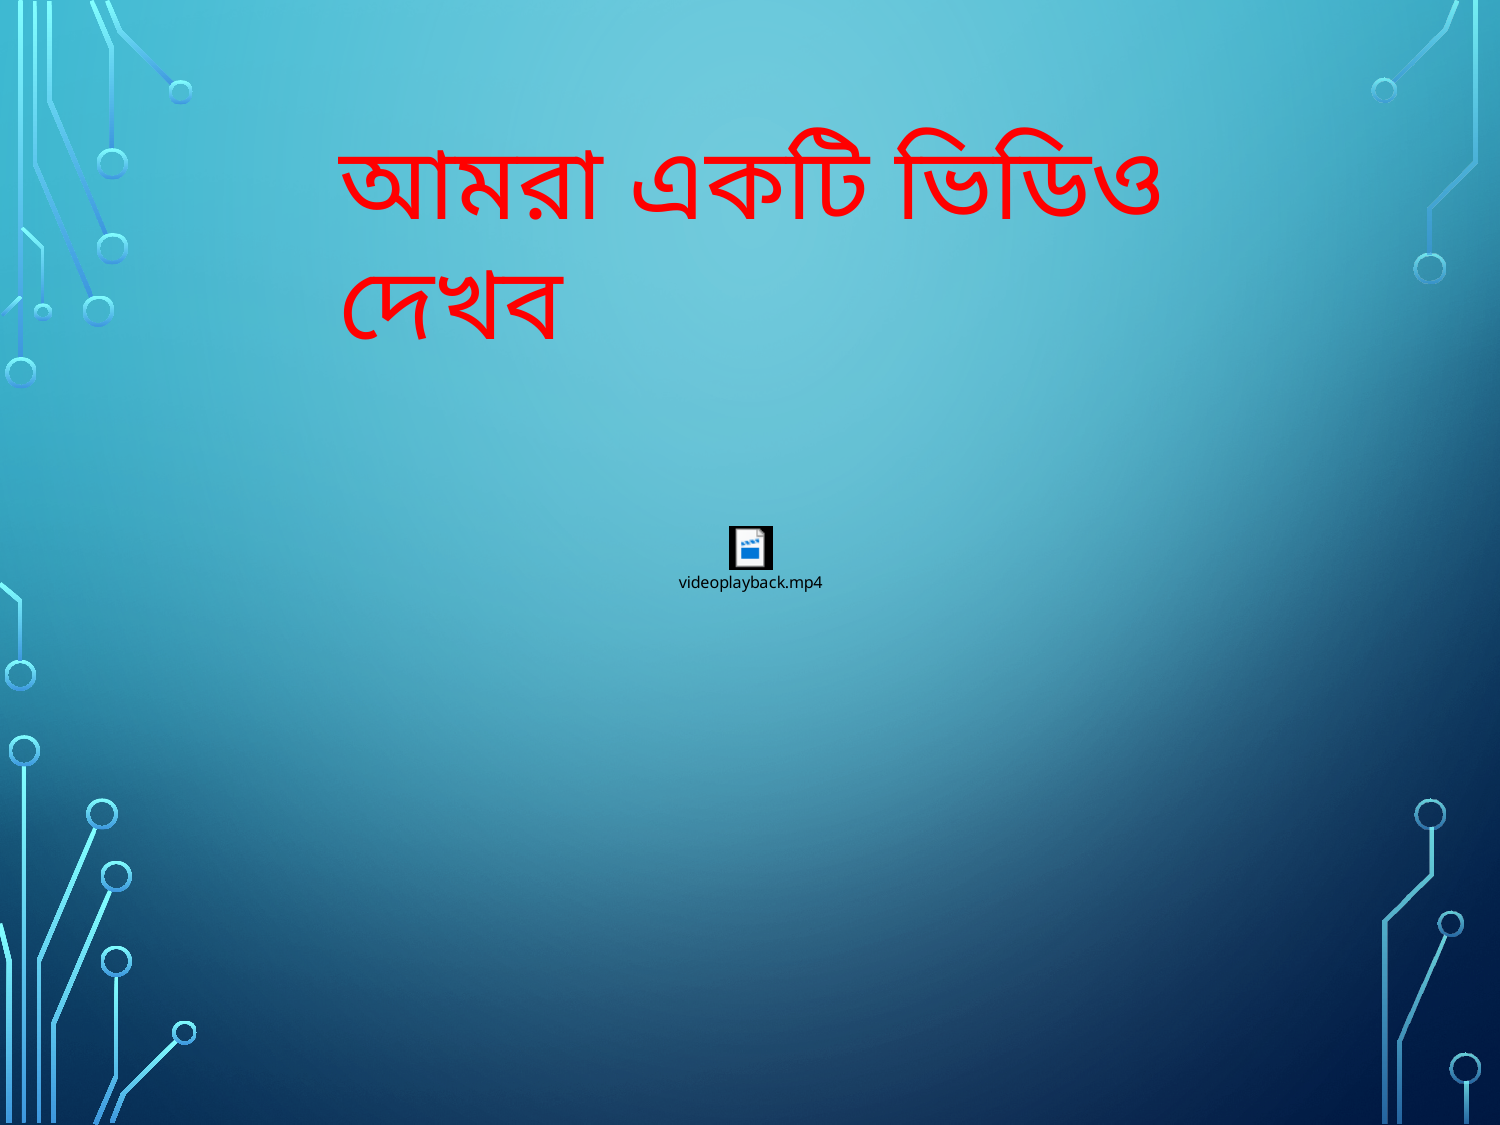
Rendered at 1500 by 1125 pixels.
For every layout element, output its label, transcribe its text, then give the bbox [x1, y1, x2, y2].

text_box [663, 526, 838, 599]
text_box আমরা একটি ভিডিও দেখব [324, 112, 1225, 368]
